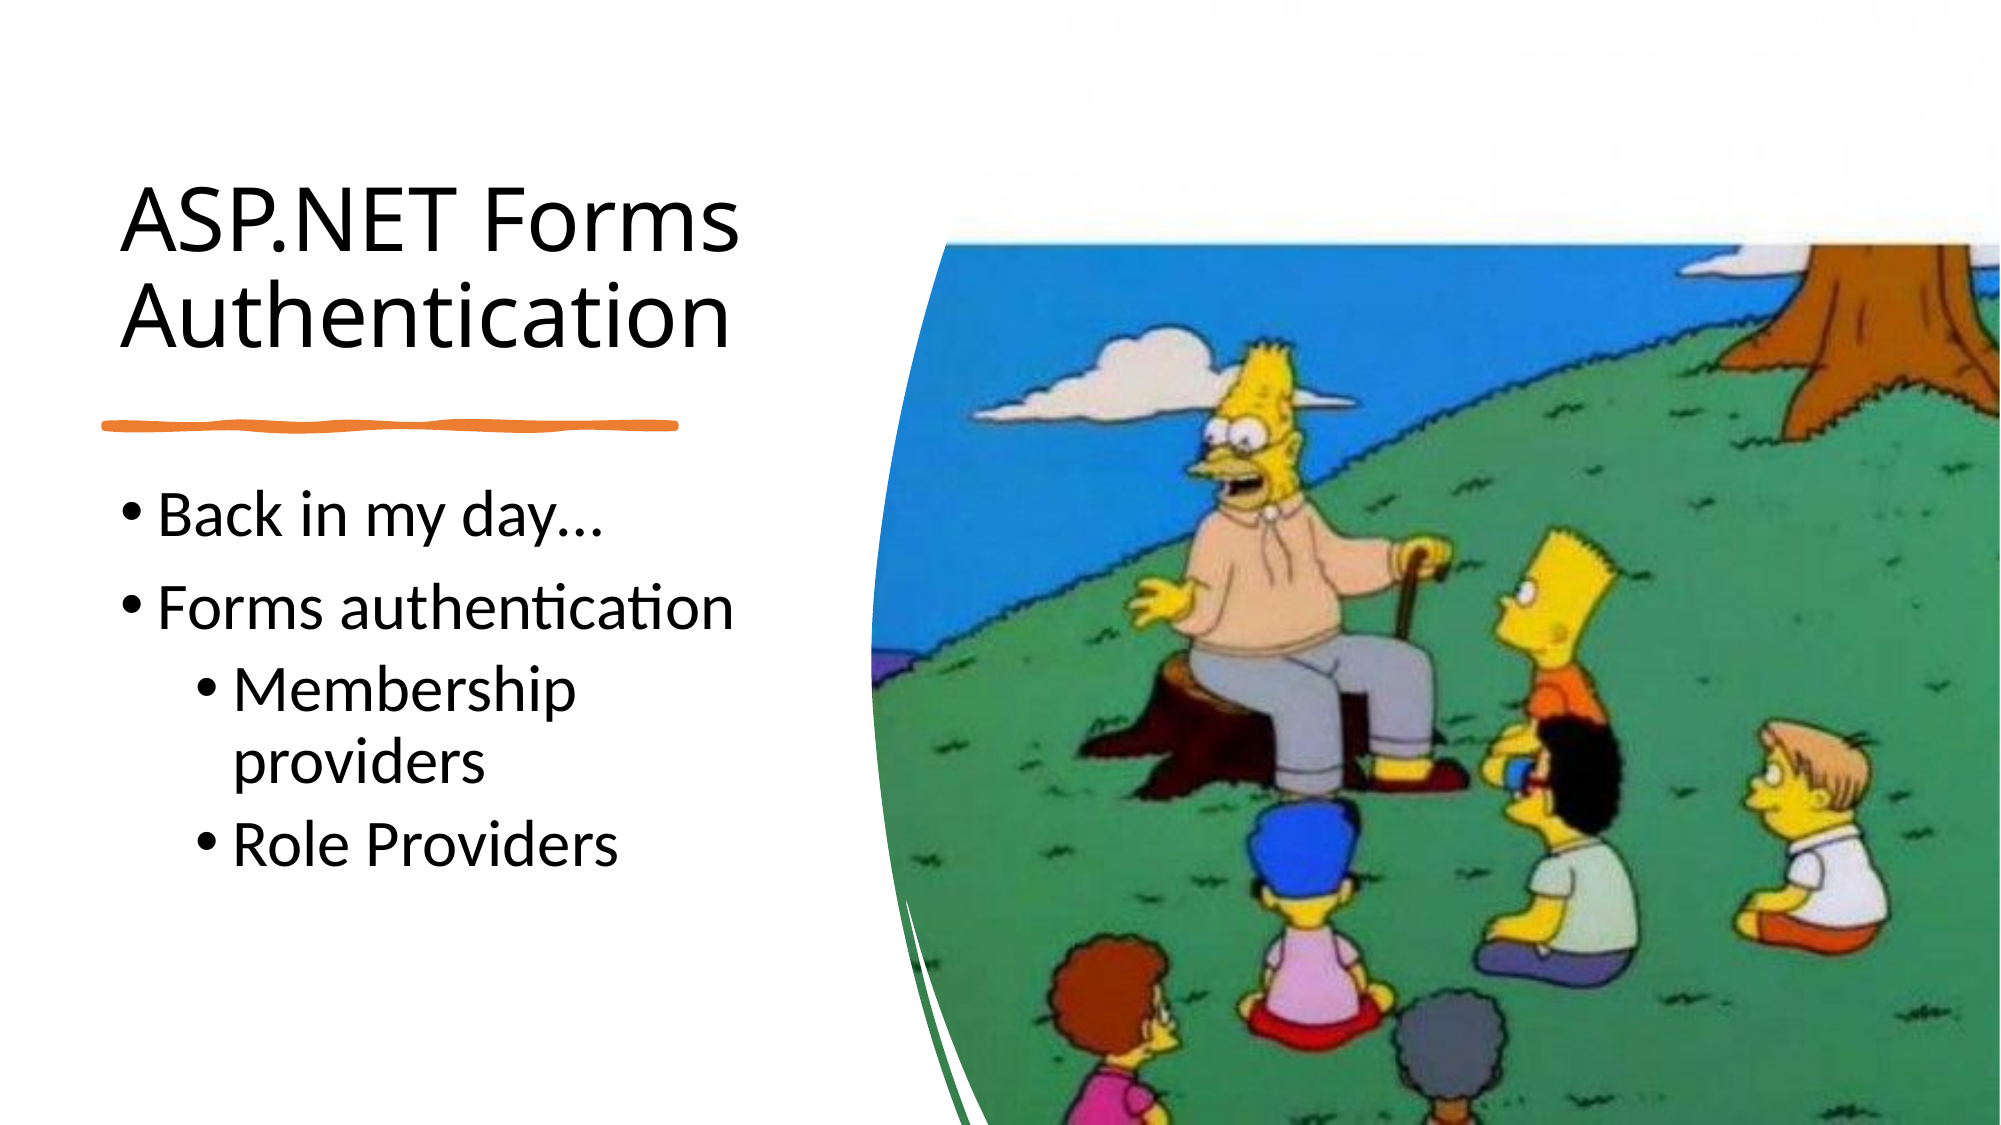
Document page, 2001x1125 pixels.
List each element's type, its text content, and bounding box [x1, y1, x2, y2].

text_box [0, 0, 871, 1125]
title ASP.NET Forms Authentication [105, 53, 822, 375]
picture [871, 0, 2000, 1125]
list Back in my day… Forms authentication Membership providers Role Providers [105, 471, 802, 1016]
text_box [103, 421, 676, 431]
